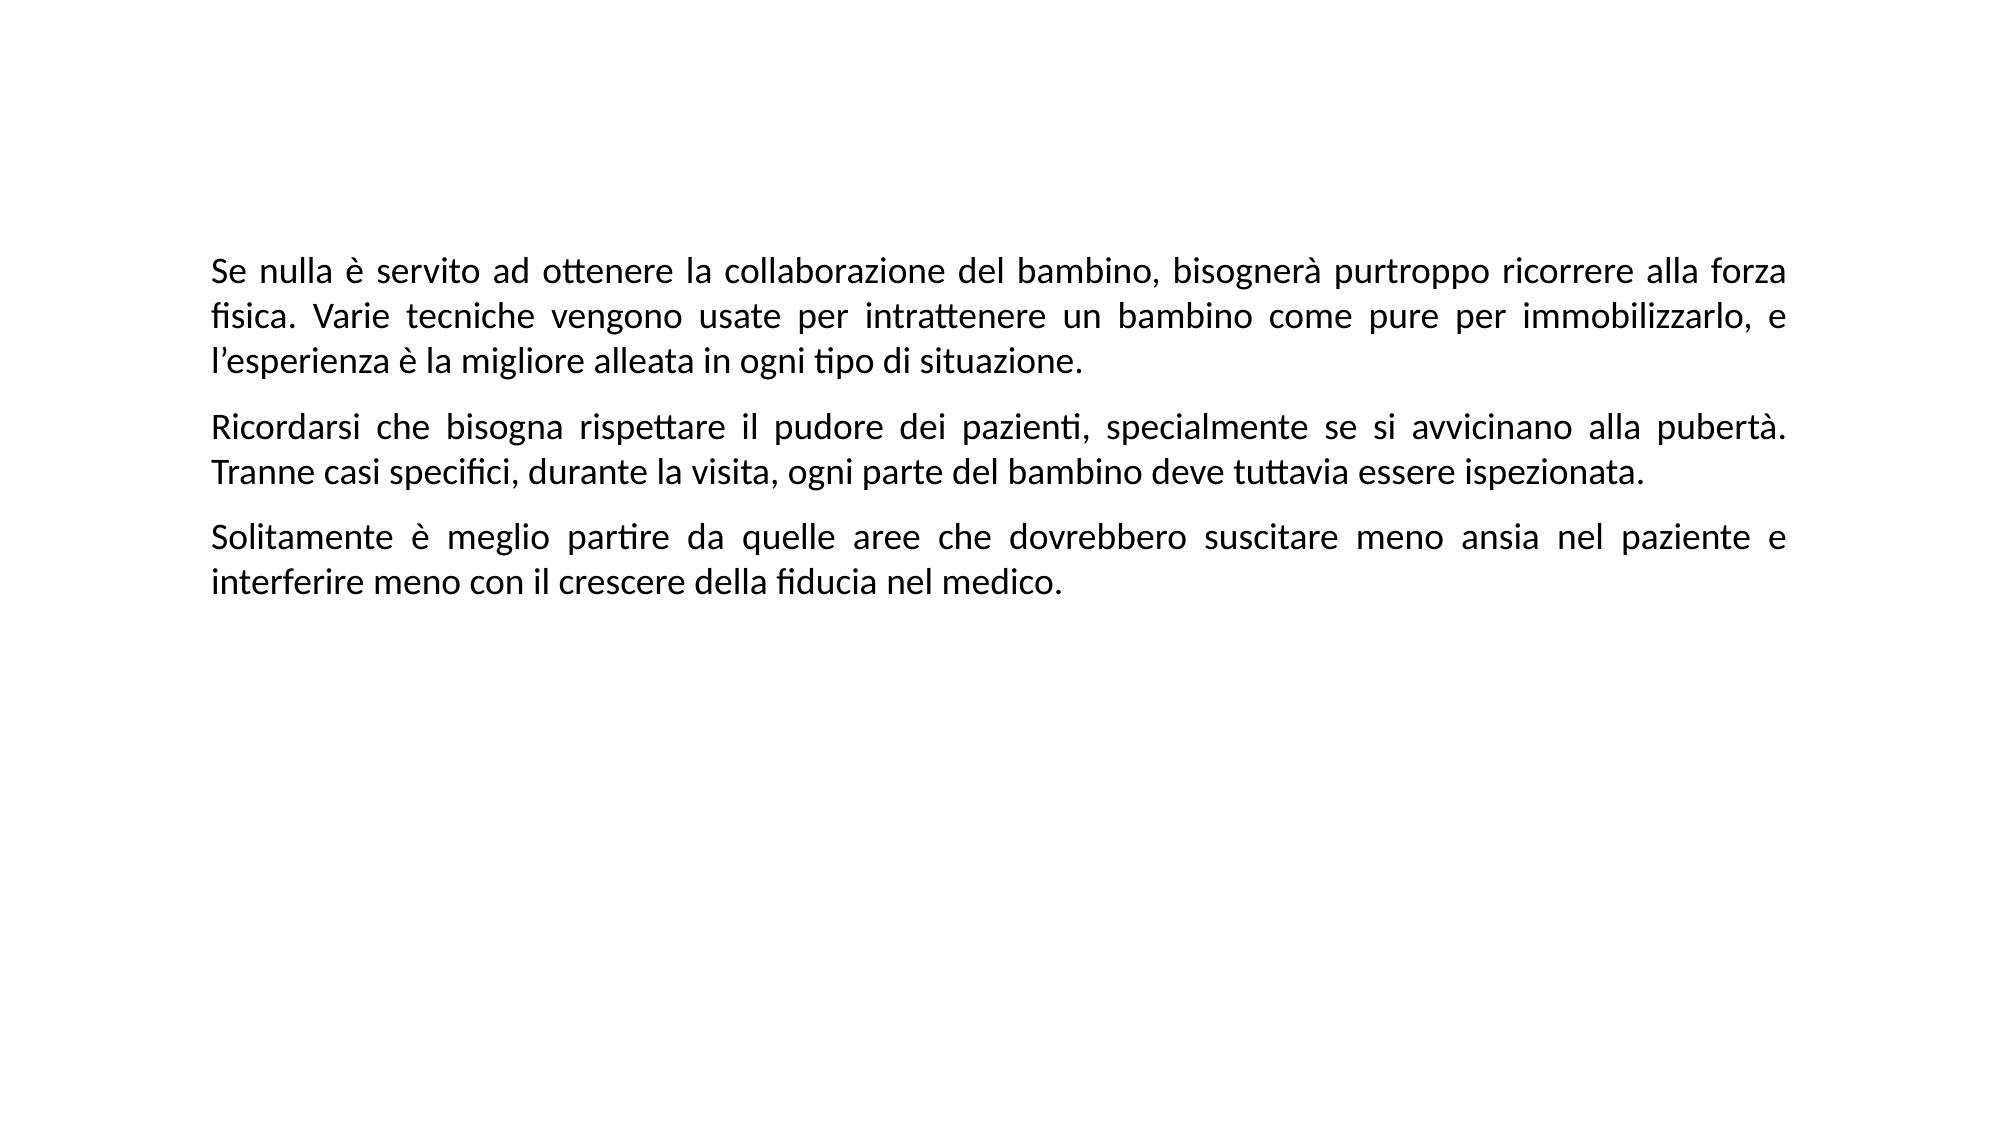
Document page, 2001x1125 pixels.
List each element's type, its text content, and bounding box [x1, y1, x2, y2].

text_box Se nulla è servito ad ottenere la collaborazione del bambino, bisognerà purtroppo ricorrere alla forza fisica. Varie tecniche vengono usate per intrattenere un bambino come pure per immobilizzarlo, e l’esperienza è la migliore alleata in ogni tipo di situazione. Ricordarsi che bisogna rispettare il pudore dei pazienti, specialmente se si avvicinano alla pubertà. Tranne casi specifici, durante la visita, ogni parte del bambino deve tuttavia essere ispezionata. Solitamente è meglio partire da quelle aree che dovrebbero suscitare meno ansia nel paziente e interferire meno con il crescere della fiducia nel medico. [203, 238, 1797, 610]
